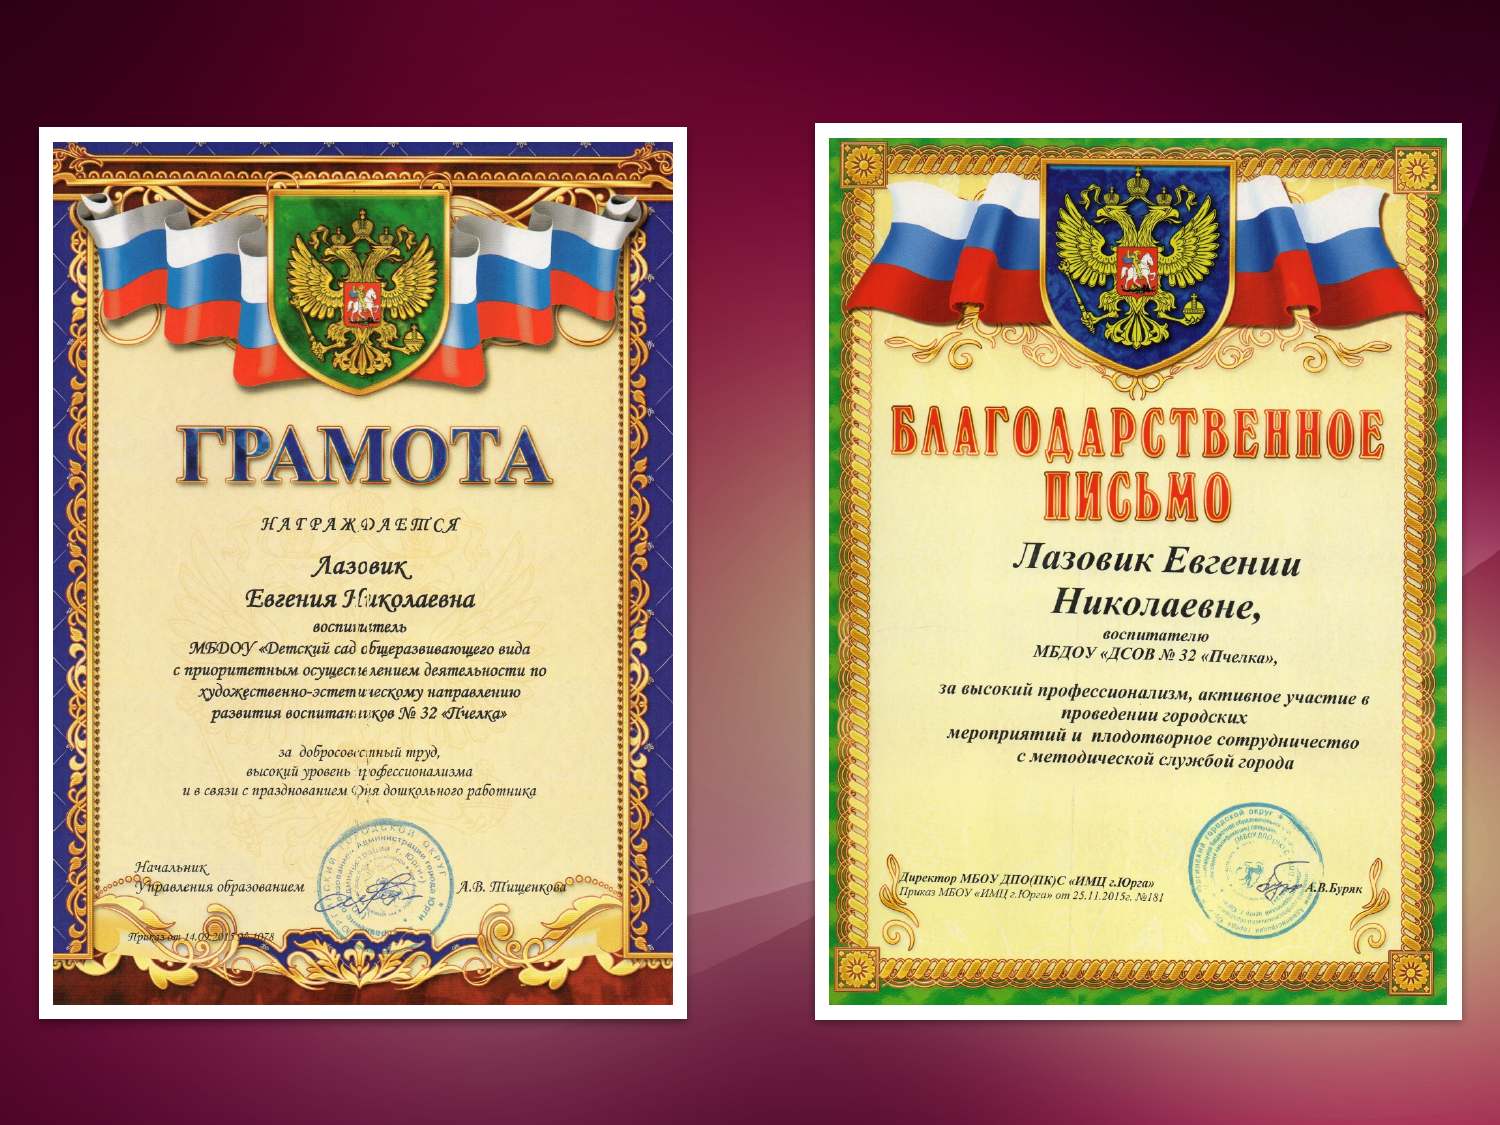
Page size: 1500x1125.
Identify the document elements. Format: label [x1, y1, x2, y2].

list [52, 141, 673, 1006]
picture [0, 0, 1500, 1125]
list [829, 137, 1448, 1006]
